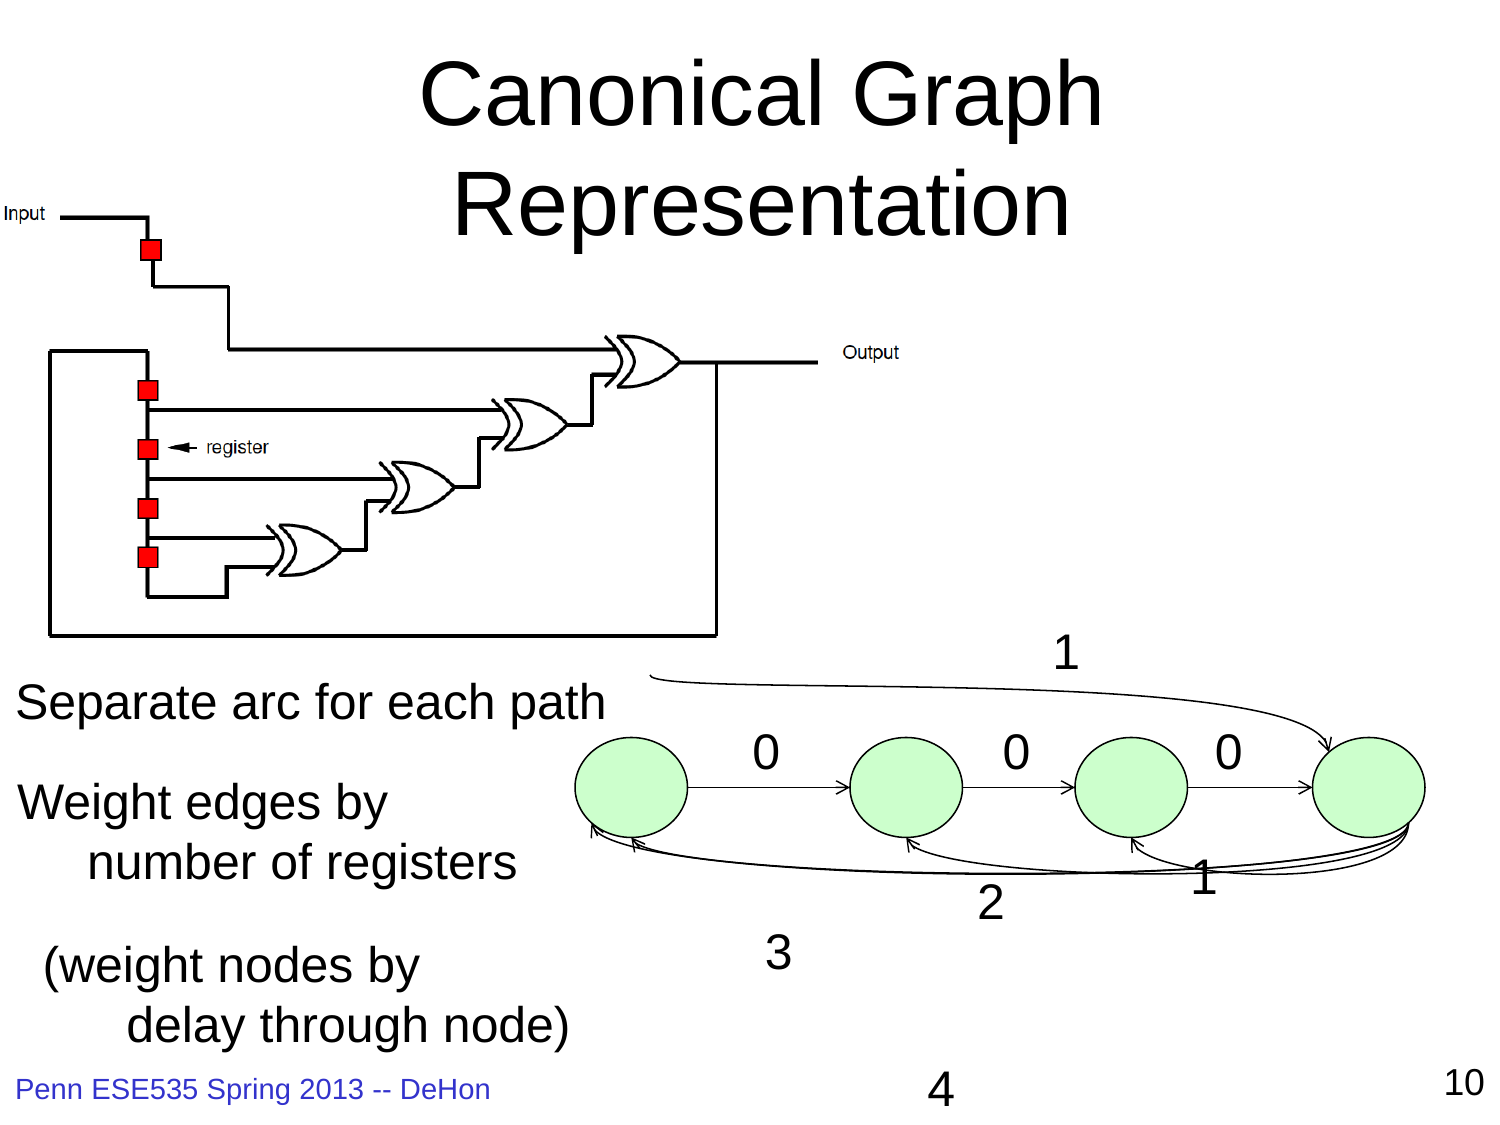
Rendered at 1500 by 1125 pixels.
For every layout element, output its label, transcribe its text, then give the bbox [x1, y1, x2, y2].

picture [0, 199, 901, 640]
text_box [574, 612, 1426, 1125]
slide_number Penn ESE535 Spring 2013 -- DeHon [0, 1062, 569, 1125]
text_box Separate arc for each path [0, 662, 569, 738]
title Canonical Graph Representation [124, 49, 1401, 238]
slide_number 10 [1429, 1049, 1500, 1125]
text_box Weight edges by number of registers [2, 762, 533, 898]
text_box (weight nodes by delay through node) [27, 924, 569, 1060]
